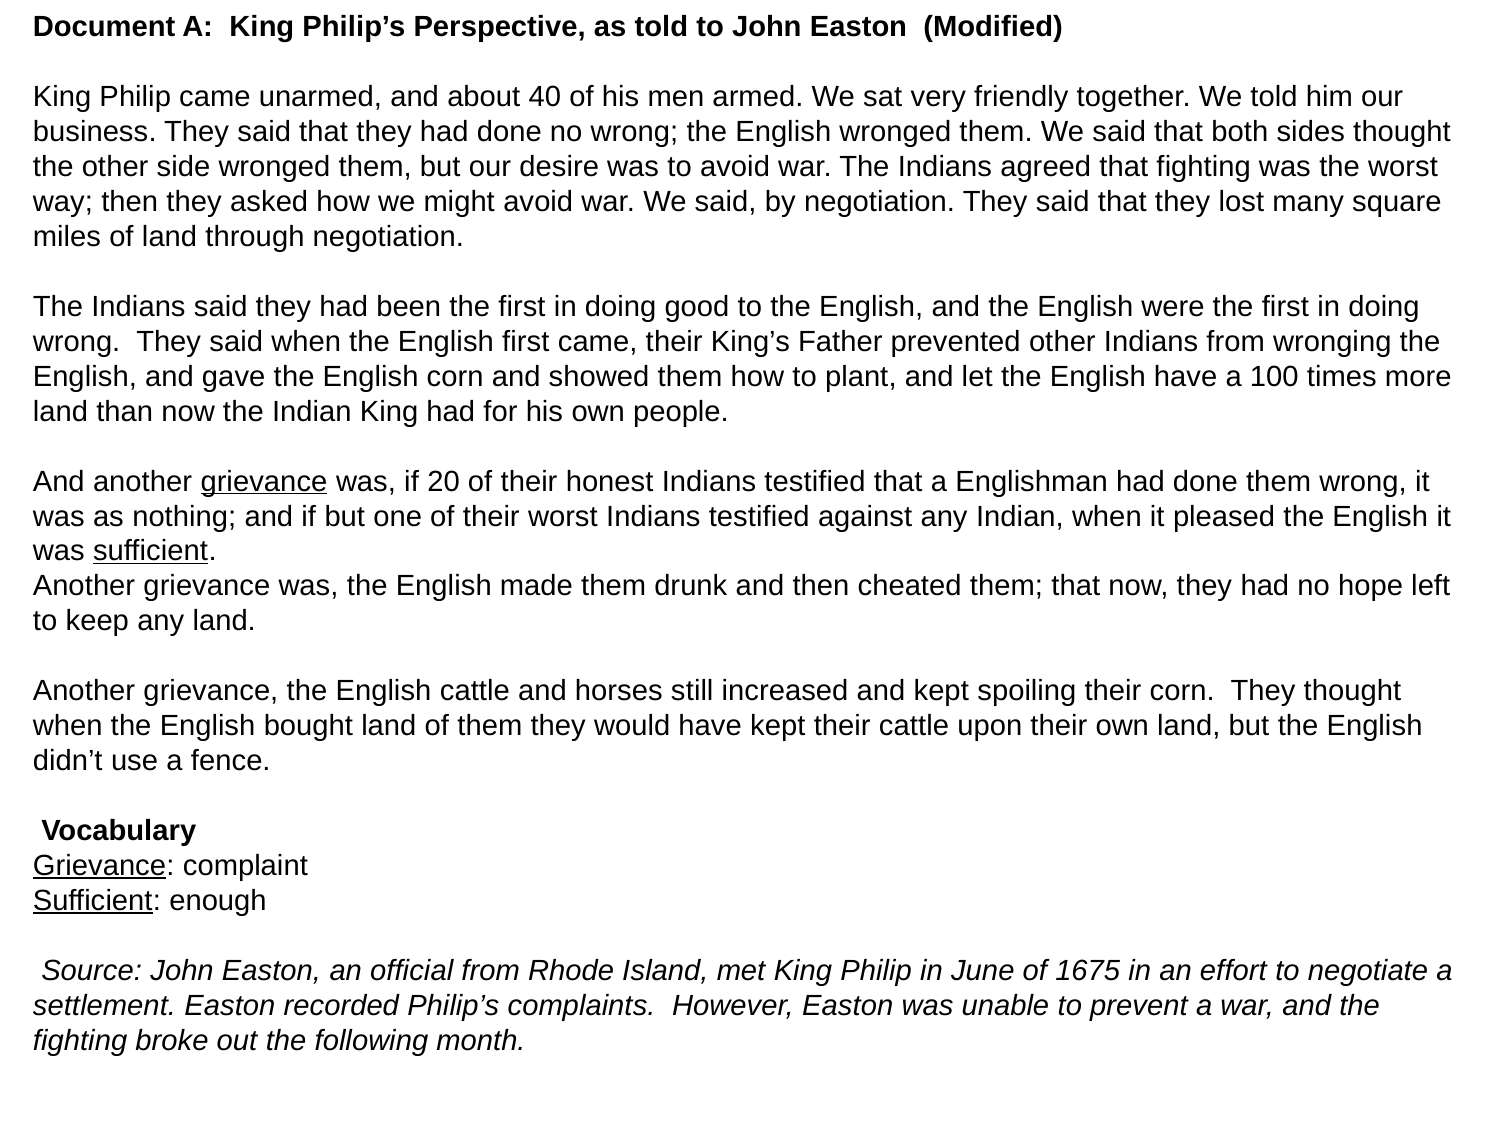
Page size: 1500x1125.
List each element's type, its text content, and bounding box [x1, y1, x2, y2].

text_box Document A: King Philip’s Perspective, as told to John Easton (Modified) King Philip came unarmed, and about 40 of his men armed. We sat very friendly together. We told him our business. They said that they had done no wrong; the English wronged them. We said that both sides thought the other side wronged them, but our desire was to avoid war. The Indians agreed that fighting was the worst way; then they asked how we might avoid war. We said, by negotiation. They said that they lost many square miles of land through negotiation. The Indians said they had been the first in doing good to the English, and the English were the first in doing wrong. They said when the English first came, their King’s Father prevented other Indians from wronging the English, and gave the English corn and showed them how to plant, and let the English have a 100 times more land than now the Indian King had for his own people. And another grievance was, if 20 of their honest Indians testified that a Englishman had done them wrong, it was as nothing; and if but one of their worst Indians testified against any Indian, when it pleased the English it was sufficient. Another grievance was, the English made them drunk and then cheated them; that now, they had no hope left to keep any land. Another grievance, the English cattle and horses still increased and kept spoiling their corn. They thought when the English bought land of them they would have kept their cattle upon their own land, but the English didn’t use a fence. Vocabulary Grievance: complaint Sufficient: enough Source: John Easton, an official from Rhode Island, met King Philip in June of 1675 in an effort to negotiate a settlement. Easton recorded Philip’s complaints. However, Easton was unable to prevent a war, and the fighting broke out the following month. [18, 0, 1483, 1064]
